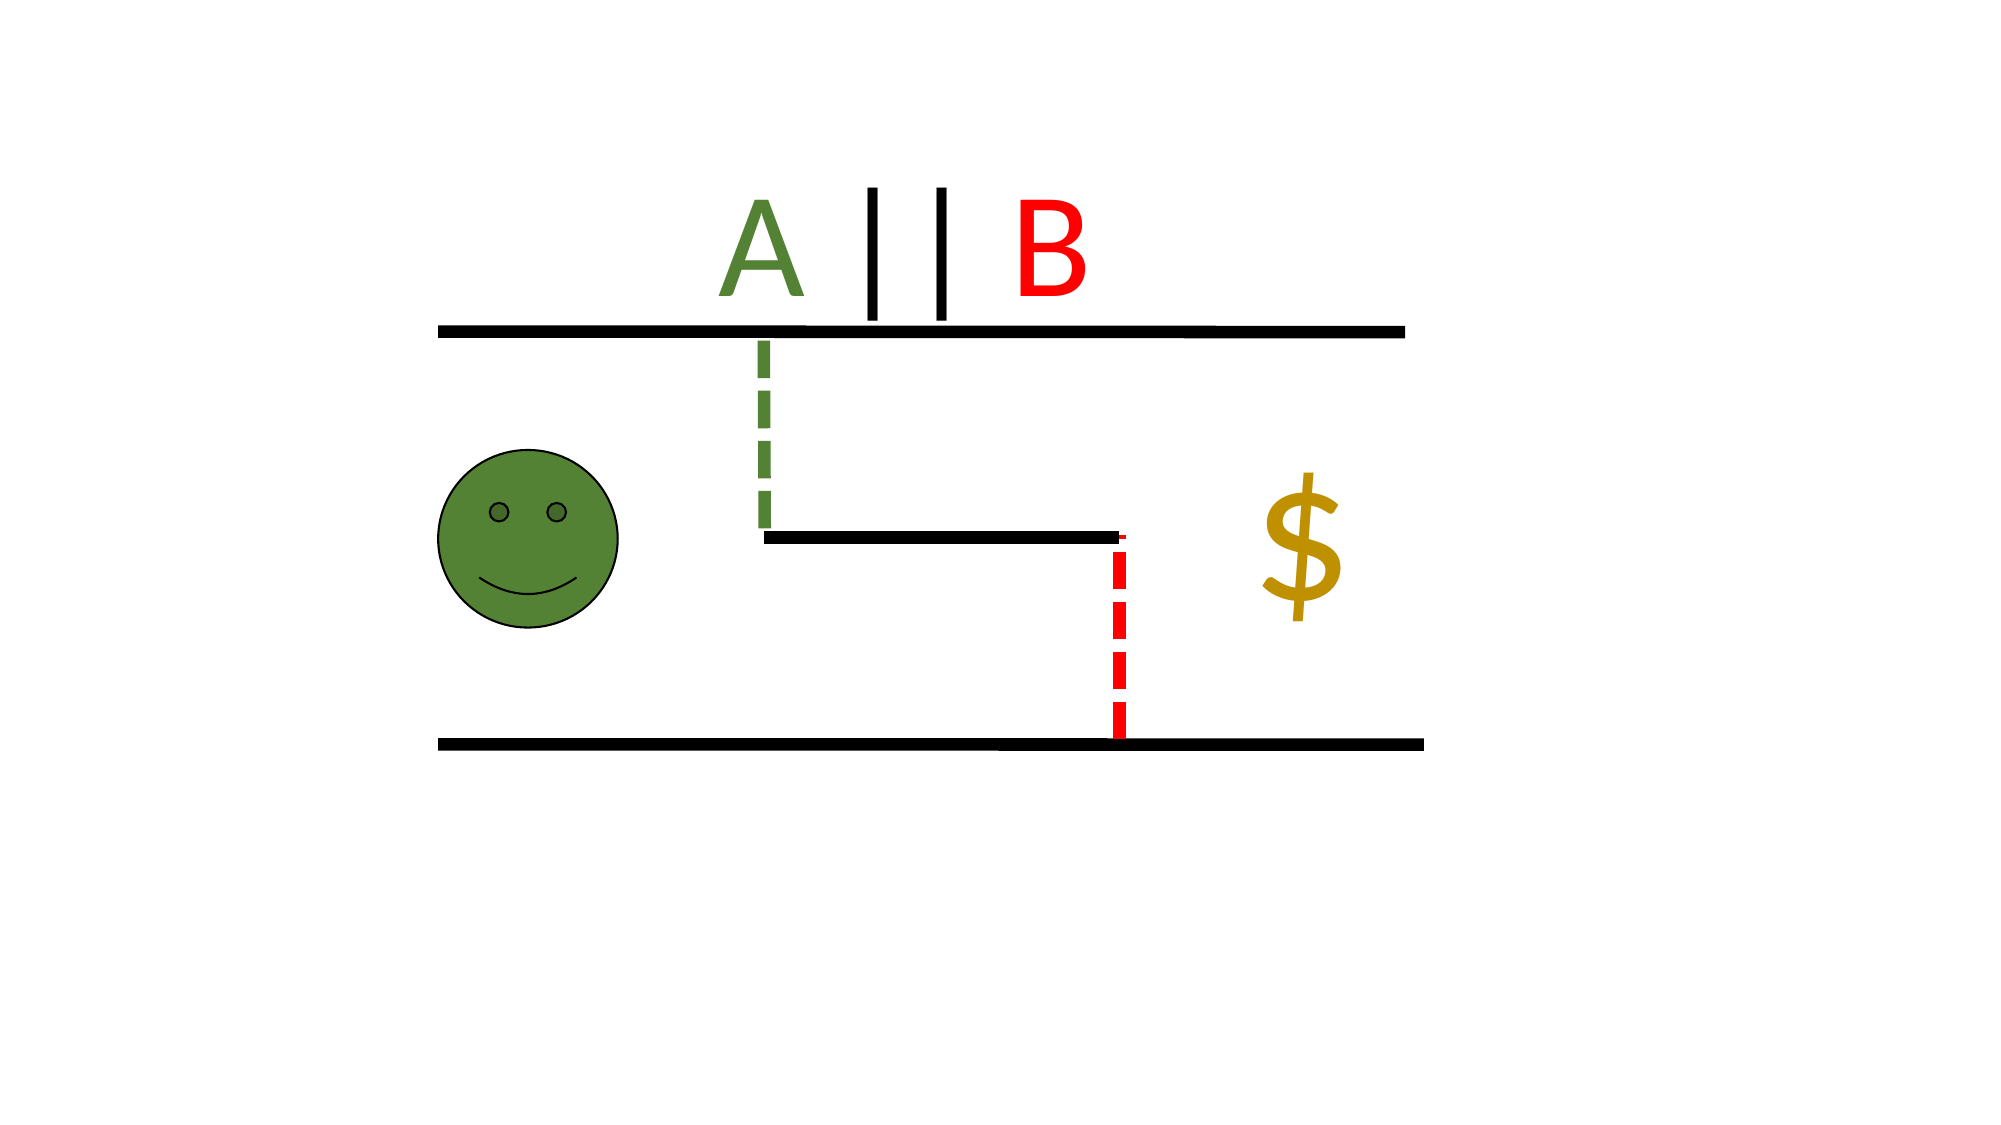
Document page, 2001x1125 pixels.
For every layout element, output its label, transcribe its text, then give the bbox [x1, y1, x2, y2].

text_box $ [1236, 391, 1368, 647]
text_box A || B [703, 139, 1108, 331]
text_box [437, 448, 619, 629]
